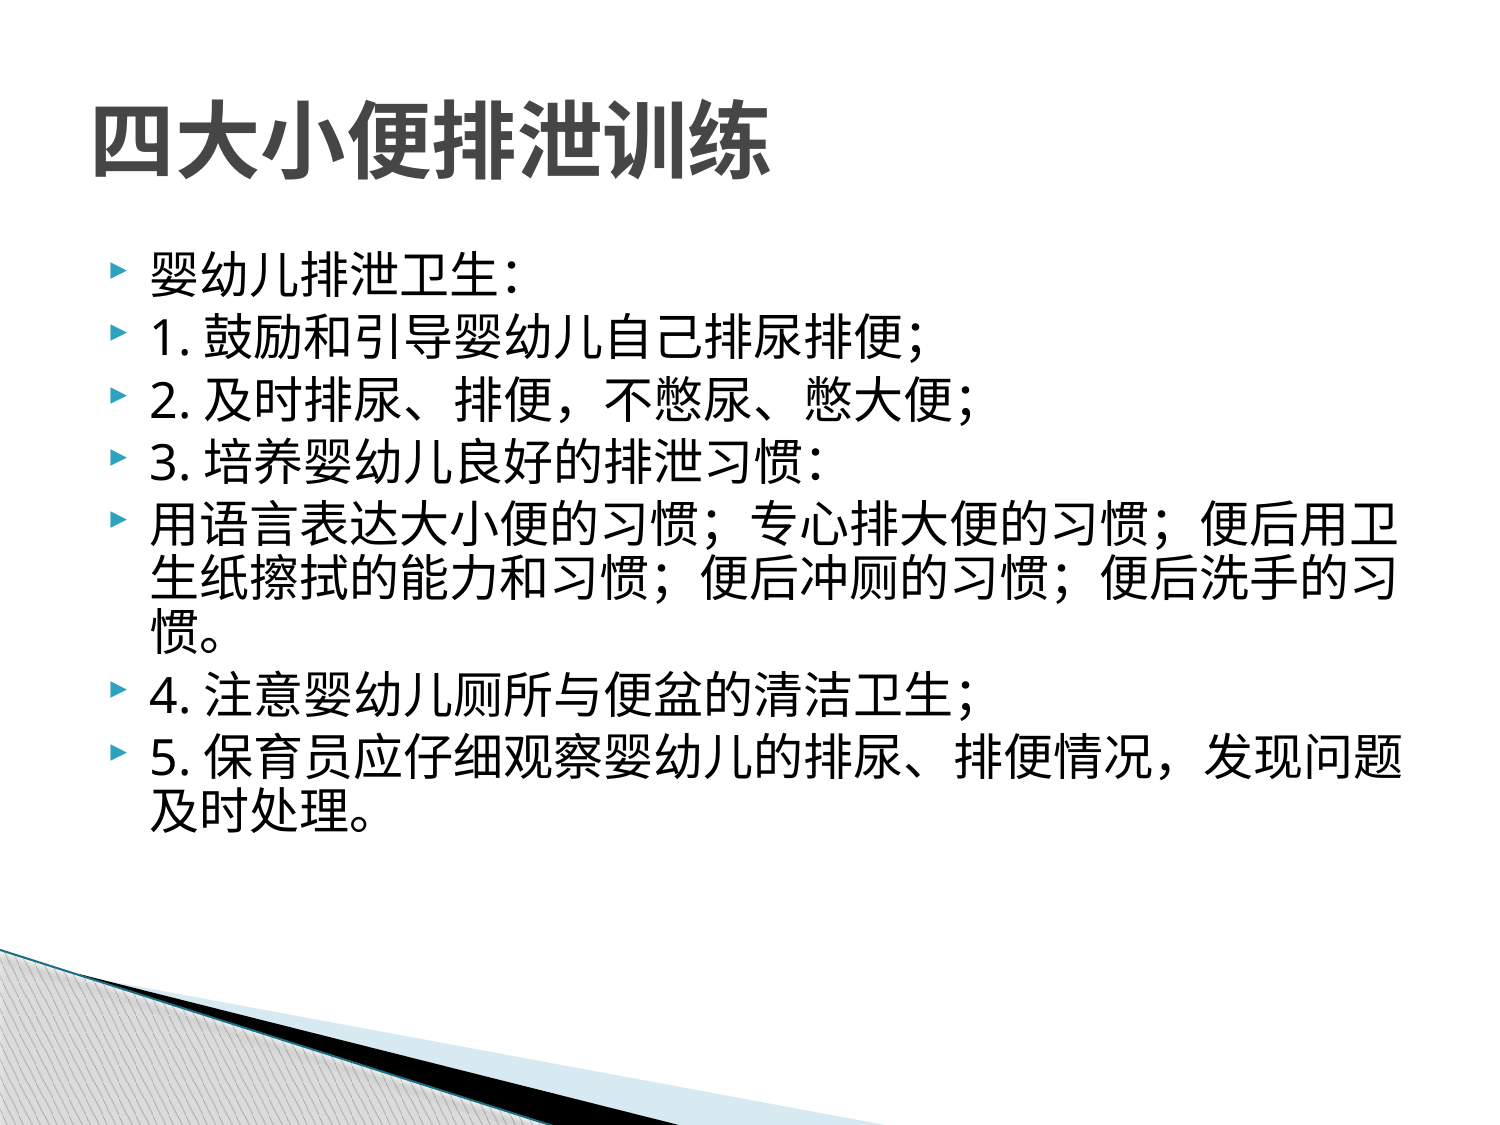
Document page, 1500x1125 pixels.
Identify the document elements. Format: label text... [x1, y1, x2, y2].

title 四大小便排泄训练 [75, 45, 1425, 233]
list 婴幼儿排泄卫生： 1.鼓励和引导婴幼儿自己排尿排便； 2.及时排尿、排便，不憋尿、憋大便； 3.培养婴幼儿良好的排泄习惯： 用语言表达大小便的习惯；专心排大便的习惯；便后用卫生纸擦拭的能力和习惯；便后冲厕的习惯；便后洗手的习惯。 4.注意婴幼儿厕所与便盆的清洁卫生； 5.保育员应仔细观察婴幼儿的排尿、排便情况，发现问题及时处理。 [75, 243, 1425, 986]
